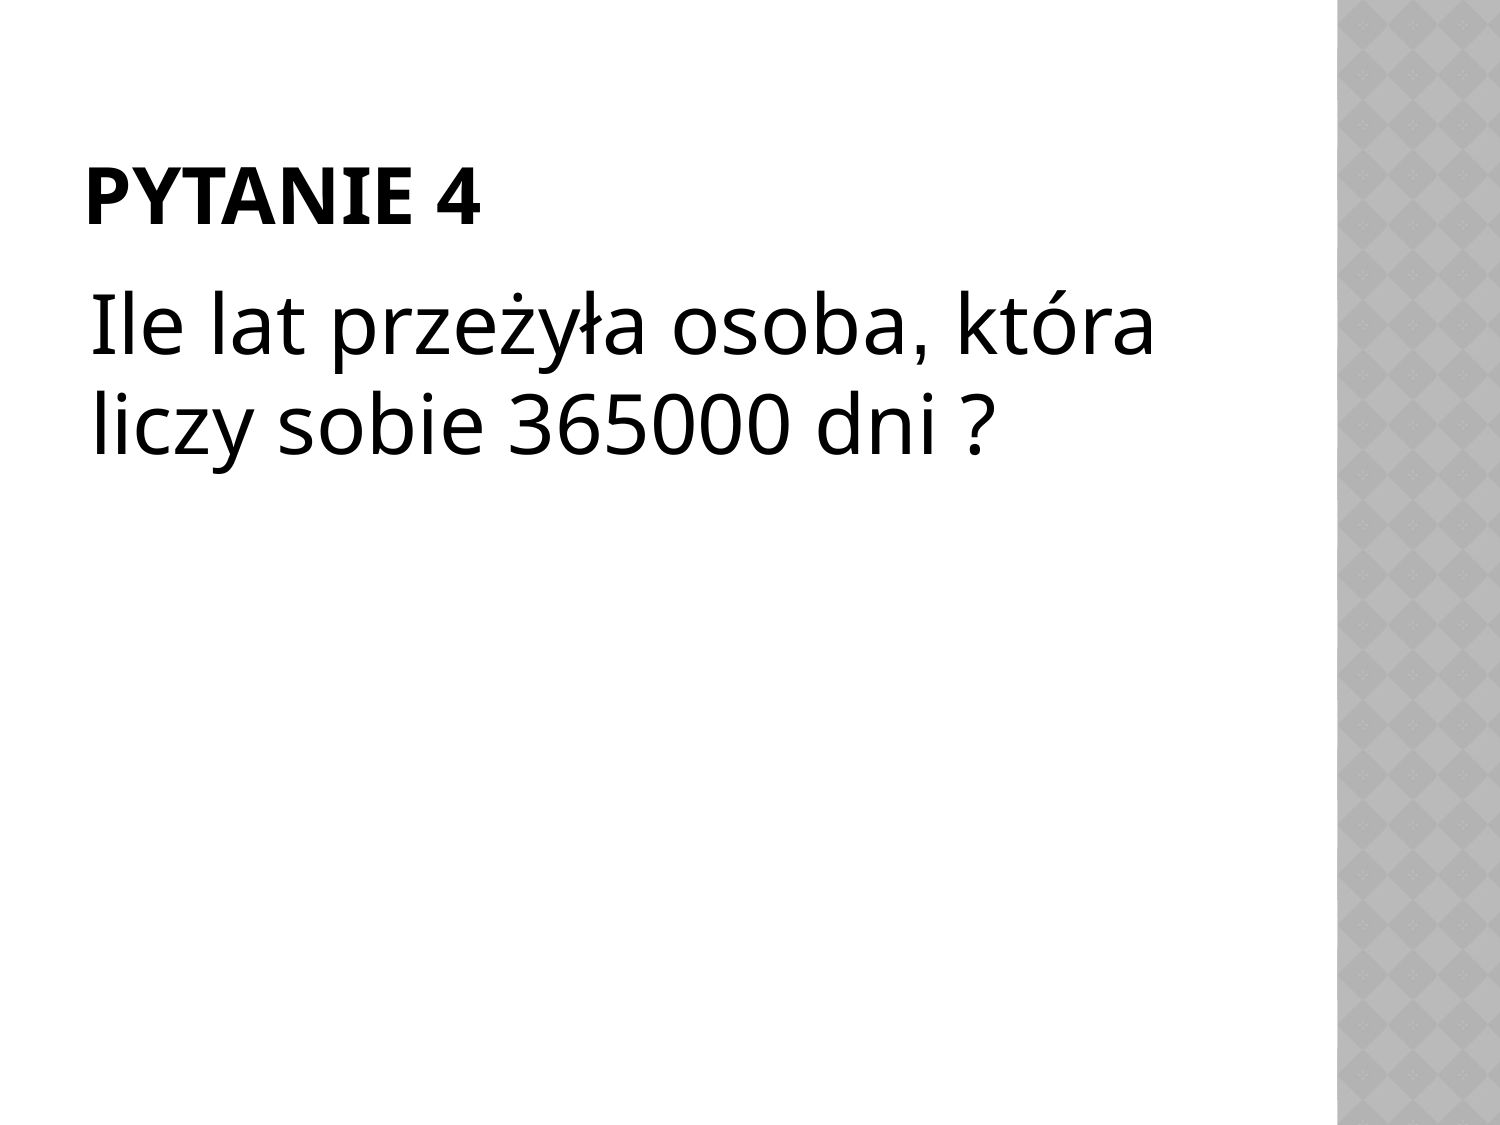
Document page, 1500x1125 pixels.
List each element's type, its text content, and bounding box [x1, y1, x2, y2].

list Ile lat przeżyła osoba, która liczy sobie 365000 dni ? [74, 263, 1263, 1060]
title Pytanie 4 [75, 52, 1263, 240]
